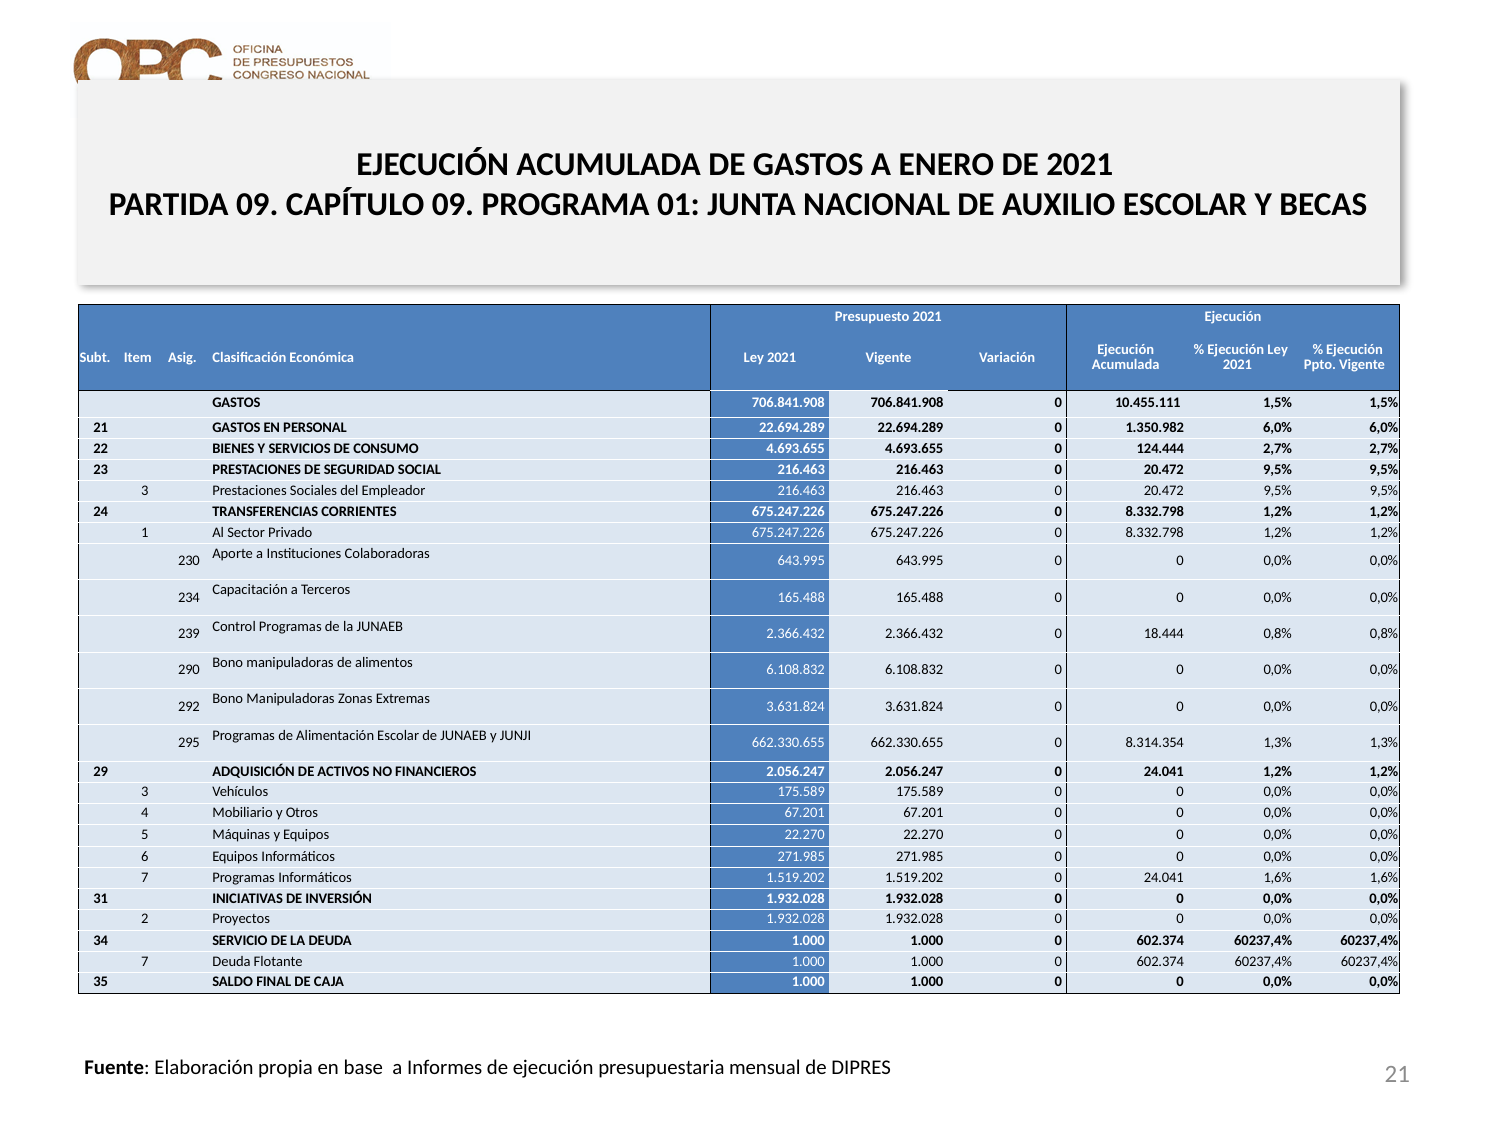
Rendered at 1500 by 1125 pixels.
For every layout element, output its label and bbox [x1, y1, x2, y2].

table_cell [711, 689, 1066, 724]
table_cell [711, 502, 1066, 522]
title [78, 80, 1400, 285]
table_cell [79, 973, 710, 993]
table_cell [1067, 523, 1399, 543]
table_cell [711, 544, 1066, 579]
table_cell [79, 481, 710, 501]
table_cell [79, 783, 710, 803]
table_cell [1067, 653, 1399, 688]
table_cell [1067, 847, 1399, 867]
table_cell [711, 580, 1066, 615]
table_cell [711, 418, 1066, 438]
table_cell [711, 523, 1066, 543]
table_cell [1067, 783, 1399, 803]
table_header [711, 305, 1066, 326]
table_cell [79, 847, 710, 867]
table_cell [1067, 931, 1399, 951]
table_cell [1067, 910, 1399, 930]
table_cell [1067, 502, 1399, 522]
table_cell [1067, 725, 1399, 761]
table_cell [79, 762, 710, 782]
table_cell [1067, 889, 1399, 909]
table_cell [79, 825, 710, 846]
table_header [1067, 305, 1399, 326]
table_cell [711, 804, 1066, 824]
table_cell [79, 889, 710, 909]
table_cell [1067, 825, 1399, 846]
picture [70, 22, 391, 118]
table_cell [79, 439, 710, 459]
table_cell [711, 460, 1066, 480]
table_cell [79, 931, 710, 951]
table_cell [711, 725, 1066, 761]
table_cell [1067, 418, 1399, 438]
table_header [79, 305, 710, 326]
table_cell [1067, 439, 1399, 459]
table_cell [1067, 460, 1399, 480]
table_cell [79, 616, 710, 652]
slide_number [1074, 1042, 1425, 1103]
table_cell [711, 931, 1066, 951]
table_cell [711, 952, 1066, 972]
table_cell [1067, 580, 1399, 615]
table_cell [1067, 762, 1399, 782]
table_cell [79, 952, 710, 972]
table_cell [711, 910, 1066, 930]
table_cell [1067, 616, 1399, 652]
table_cell [711, 973, 1066, 993]
table_cell [711, 439, 1066, 459]
table_cell [1067, 544, 1399, 579]
table_cell [1067, 804, 1399, 824]
table_cell [711, 481, 1066, 501]
table_cell [79, 804, 710, 824]
table_cell [711, 653, 1066, 688]
table_cell [79, 725, 710, 761]
table_cell [711, 762, 1066, 782]
table_cell [1067, 973, 1399, 993]
table_cell [79, 326, 710, 390]
table_cell [711, 616, 1066, 652]
table_cell [1067, 868, 1399, 888]
table_cell [79, 689, 710, 724]
table_cell [79, 418, 710, 438]
table_cell [79, 580, 710, 615]
table_cell [79, 502, 710, 522]
table_cell [79, 544, 710, 579]
table_cell [1067, 689, 1399, 724]
table_cell [711, 391, 1066, 417]
table_cell [79, 460, 710, 480]
table_cell [1067, 952, 1399, 972]
table_cell [79, 391, 710, 417]
table_cell [711, 825, 1066, 846]
table_cell [1067, 481, 1399, 501]
table_cell [79, 523, 710, 543]
table_cell [711, 868, 1066, 888]
table_cell [79, 910, 710, 930]
text_box [78, 285, 1400, 302]
table_cell [1067, 391, 1399, 417]
table_cell [711, 847, 1066, 867]
table_cell [79, 868, 710, 888]
table_cell [711, 326, 1066, 390]
table_cell [711, 783, 1066, 803]
table_cell [1067, 326, 1399, 390]
table_cell [711, 889, 1066, 909]
table_cell [79, 653, 710, 688]
